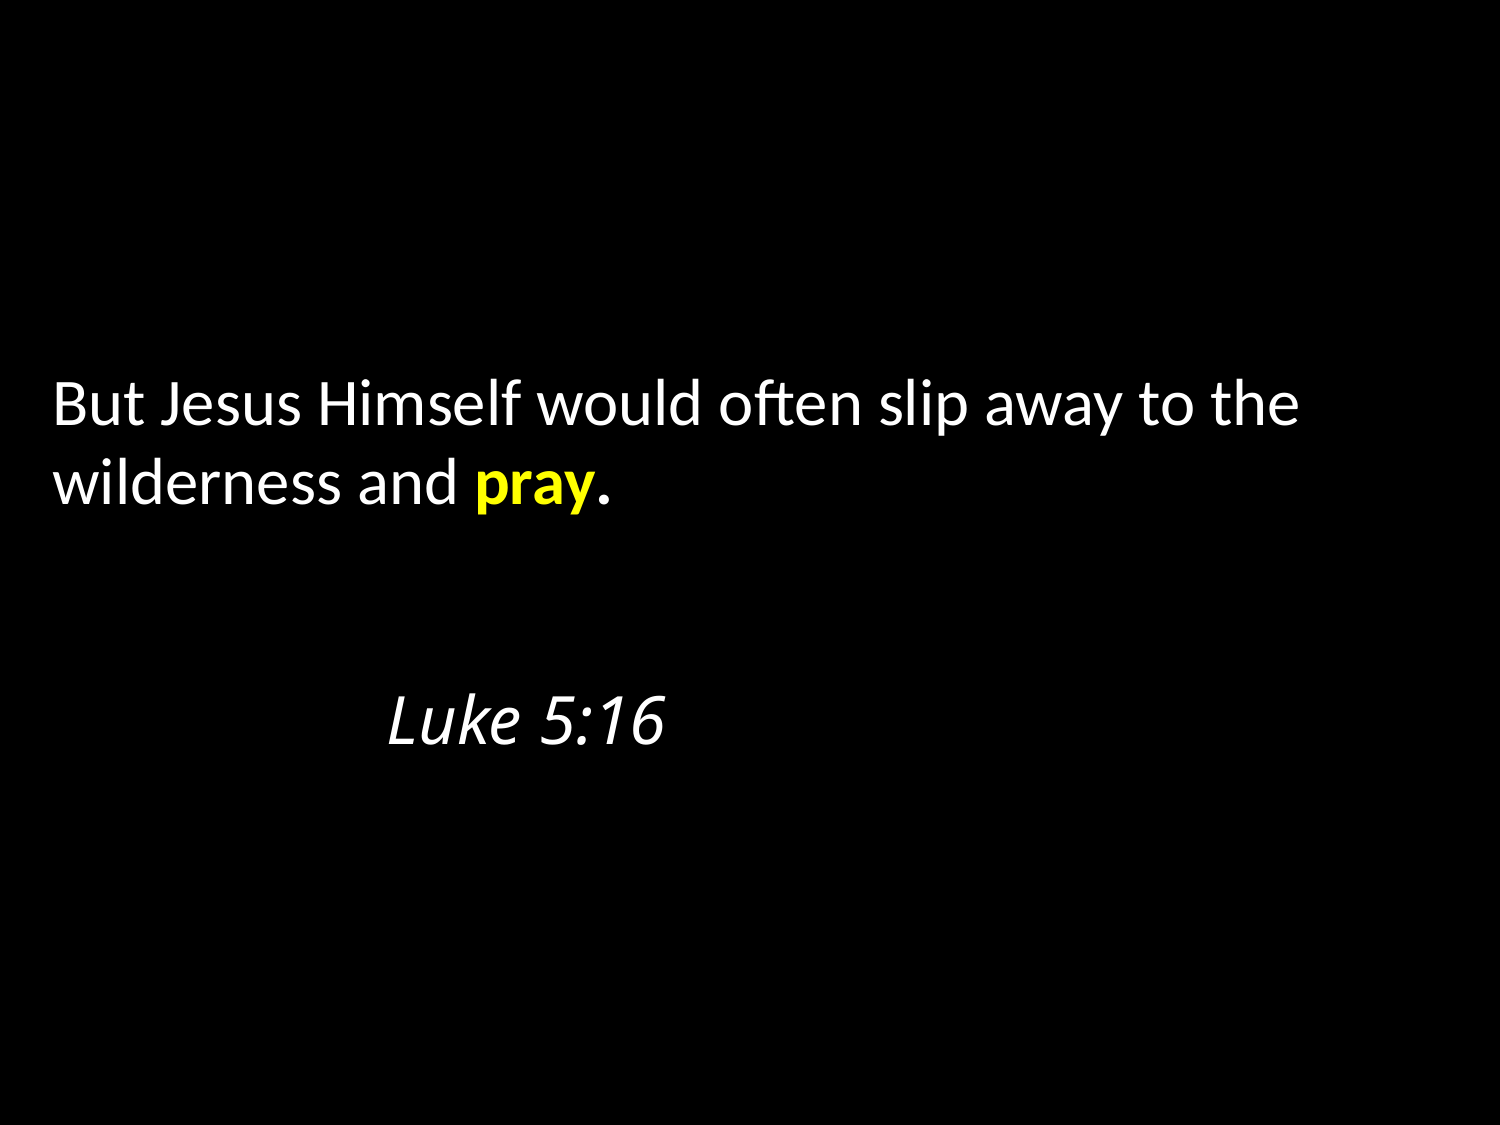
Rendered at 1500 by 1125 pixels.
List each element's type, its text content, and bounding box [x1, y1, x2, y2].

text_box But Jesus Himself would often slip away to the wilderness and pray. Luke 5:16 [37, 350, 1489, 766]
